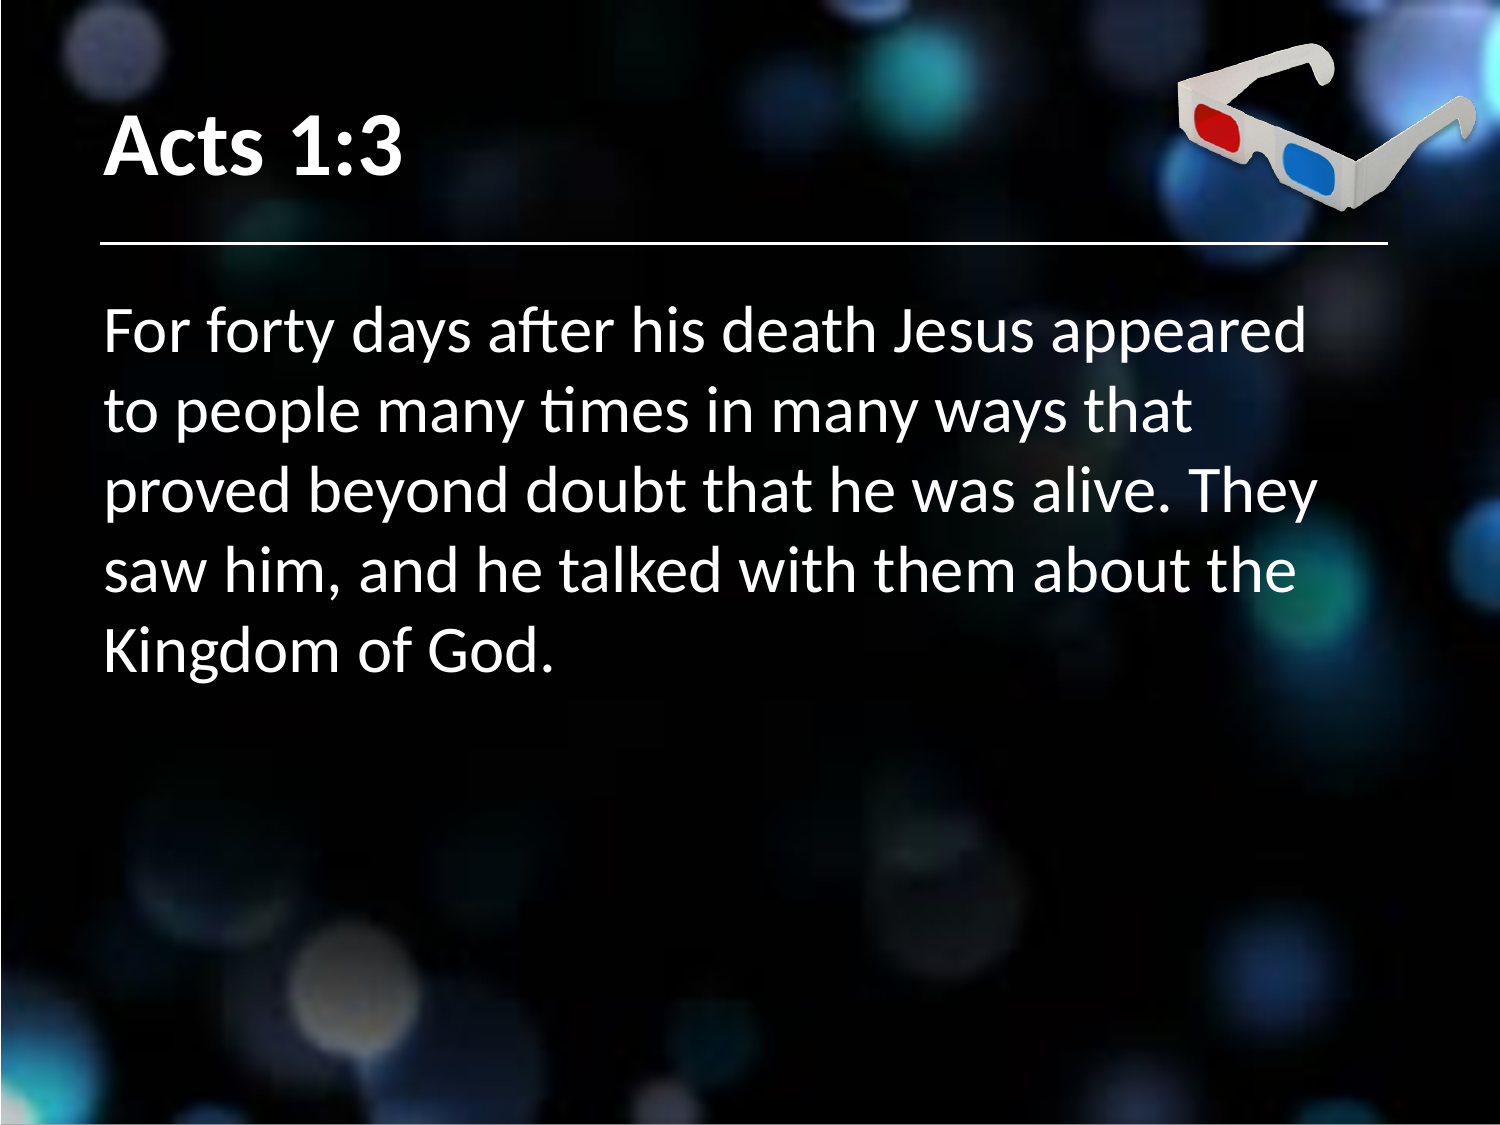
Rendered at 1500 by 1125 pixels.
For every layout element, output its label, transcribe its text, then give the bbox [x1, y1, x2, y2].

title Acts 1:3 [88, 45, 1425, 233]
text_box For forty days after his death Jesus appeared to people many times in many ways that proved beyond doubt that he was alive. They saw him, and he talked with them about the Kingdom of God. [88, 278, 1365, 694]
picture [0, 0, 1500, 1125]
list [1174, 42, 1480, 221]
